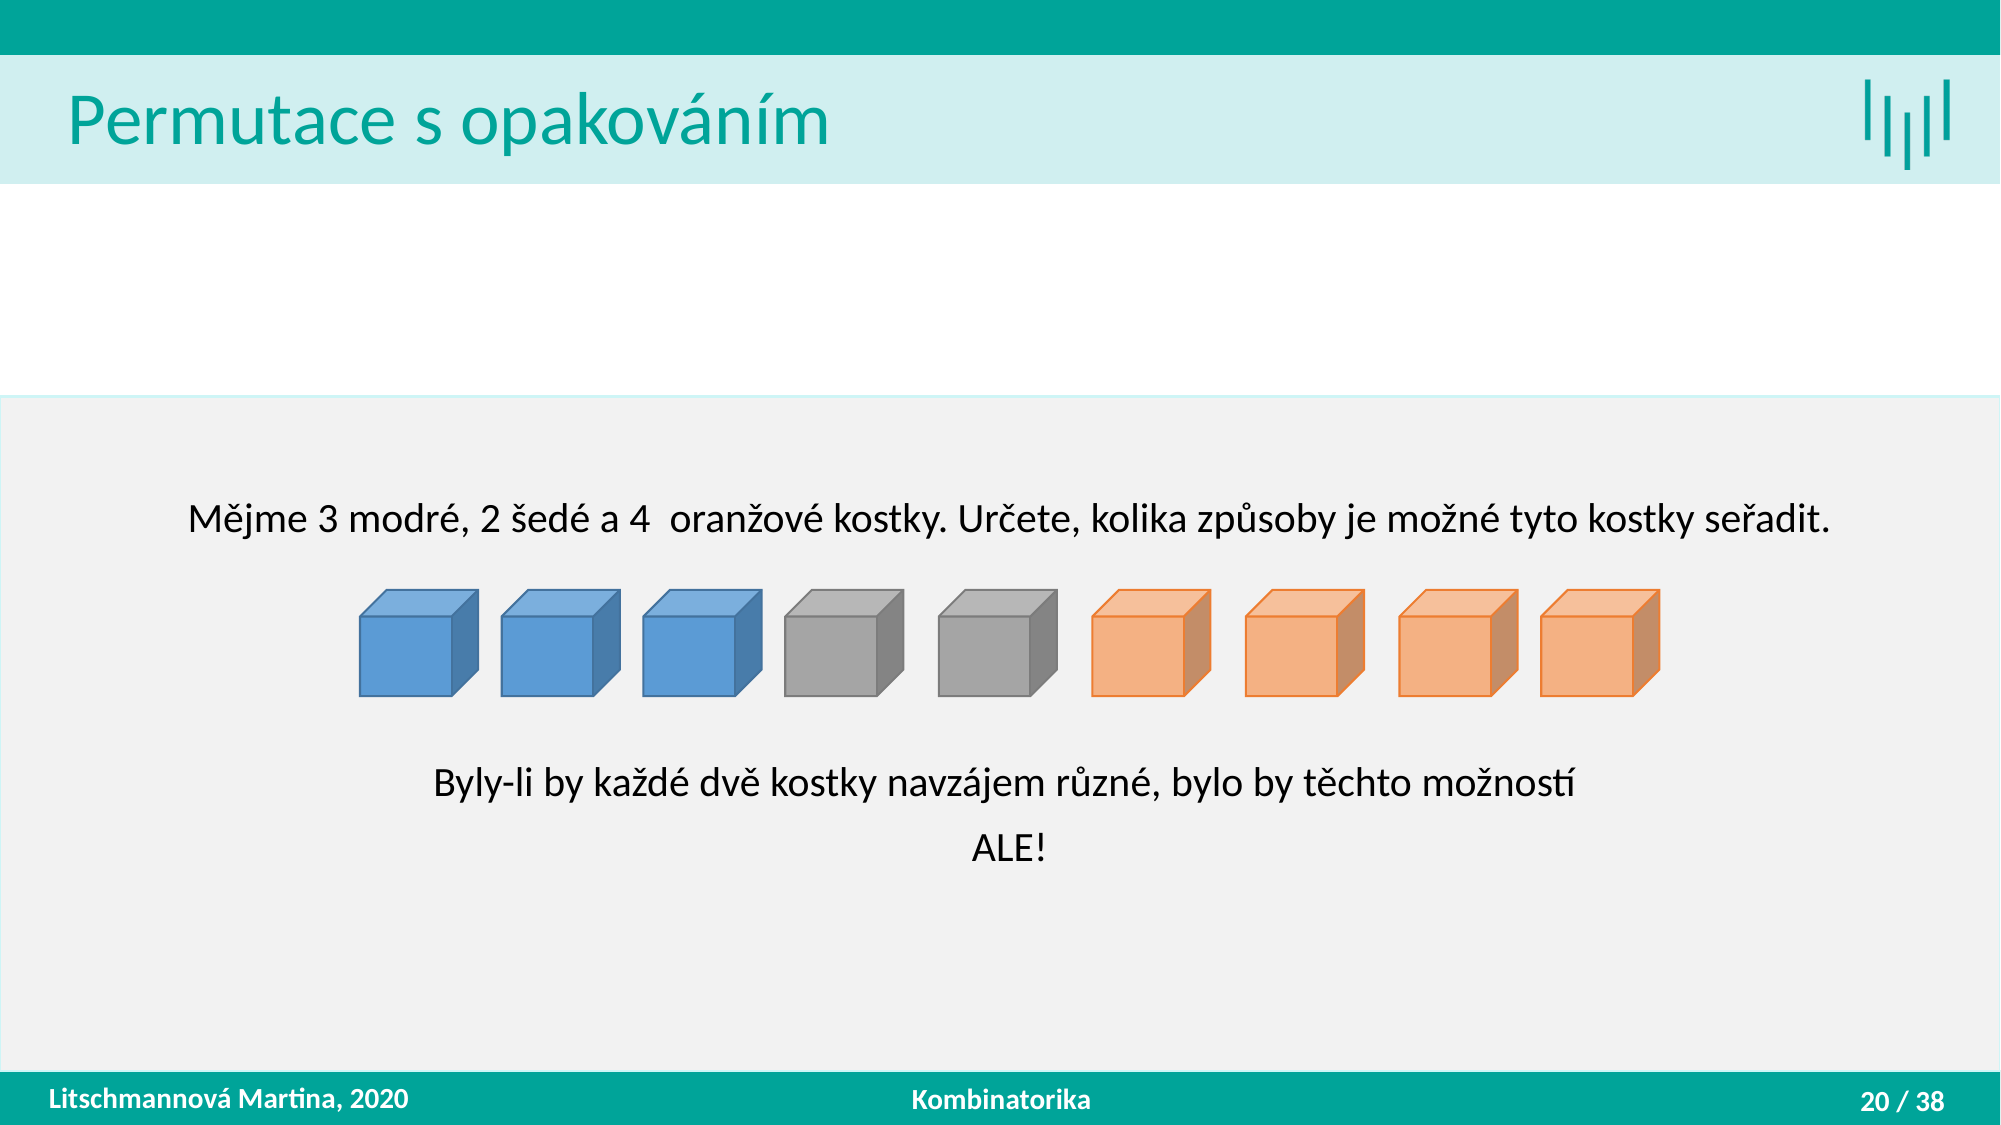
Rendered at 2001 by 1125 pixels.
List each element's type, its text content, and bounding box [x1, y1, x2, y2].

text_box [359, 589, 1660, 697]
text_box [0, 395, 2000, 1072]
picture [1852, 69, 1960, 178]
slide_number 20 / 38 [1509, 1072, 1960, 1125]
footer Kombinatorika [664, 1070, 1340, 1125]
slide_number Litschmannová Martina, 2020 [33, 1070, 484, 1124]
list Permutace s opakováním [52, 59, 1835, 181]
